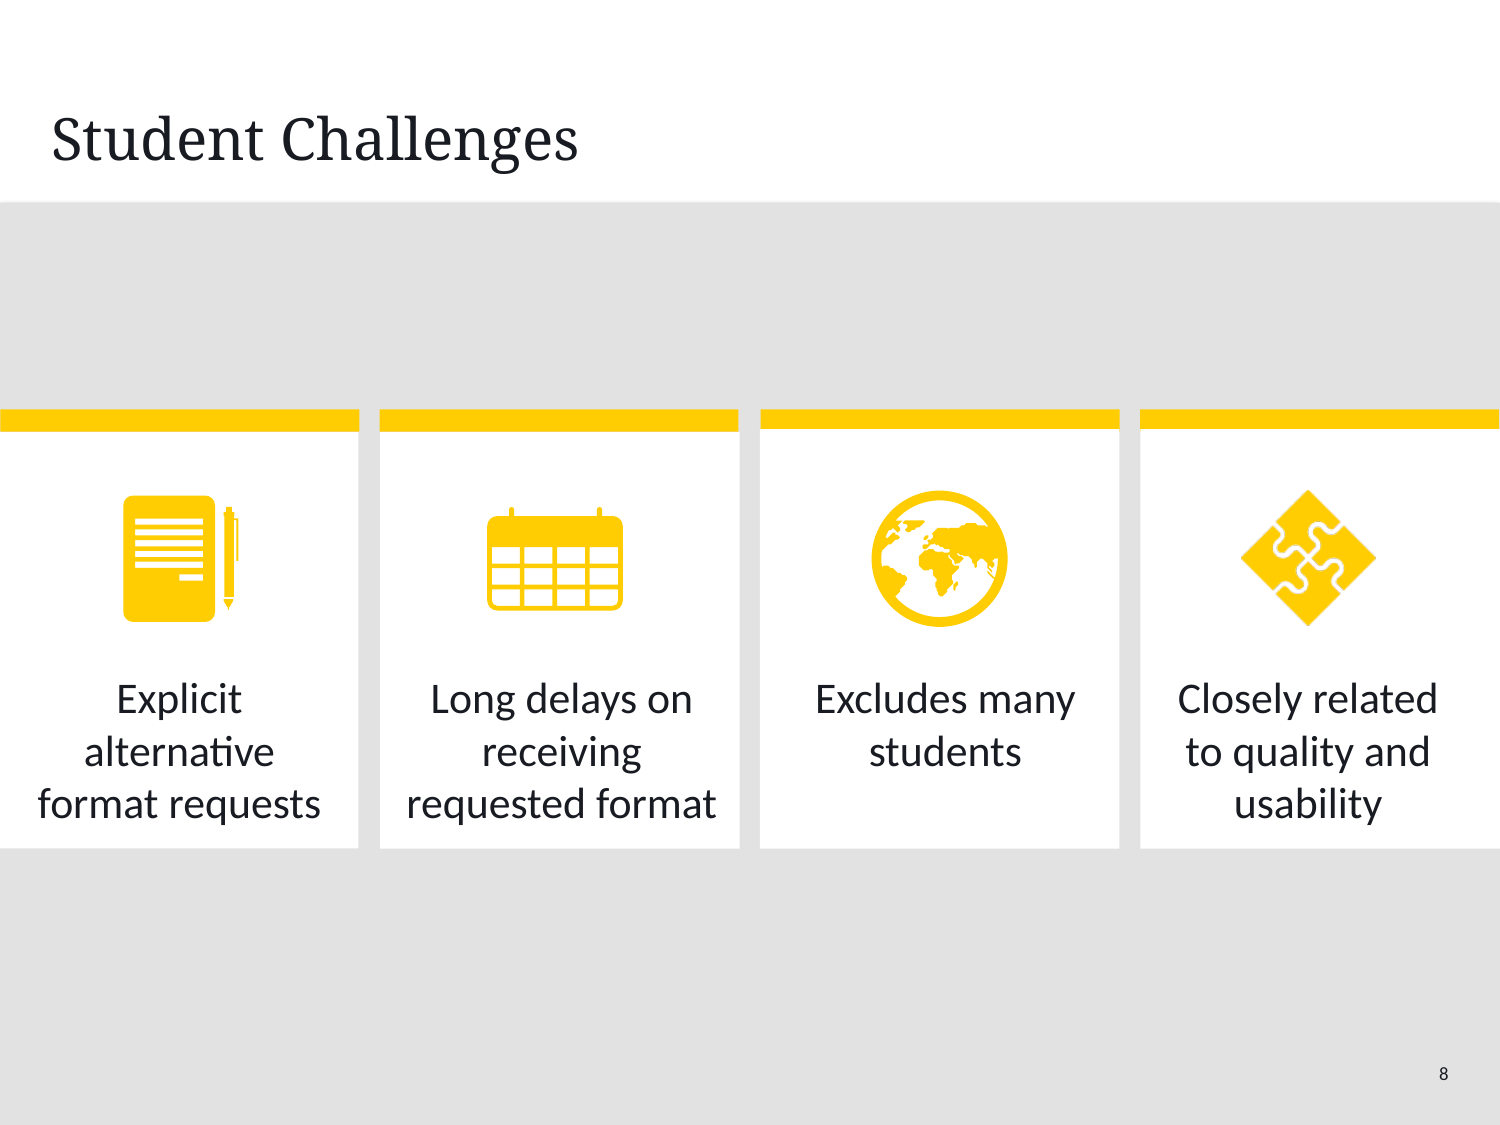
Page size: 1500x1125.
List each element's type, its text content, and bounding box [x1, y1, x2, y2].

text_box [236, 105, 387, 256]
title Student Challenges [51, 46, 1449, 174]
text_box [0, 408, 1500, 850]
